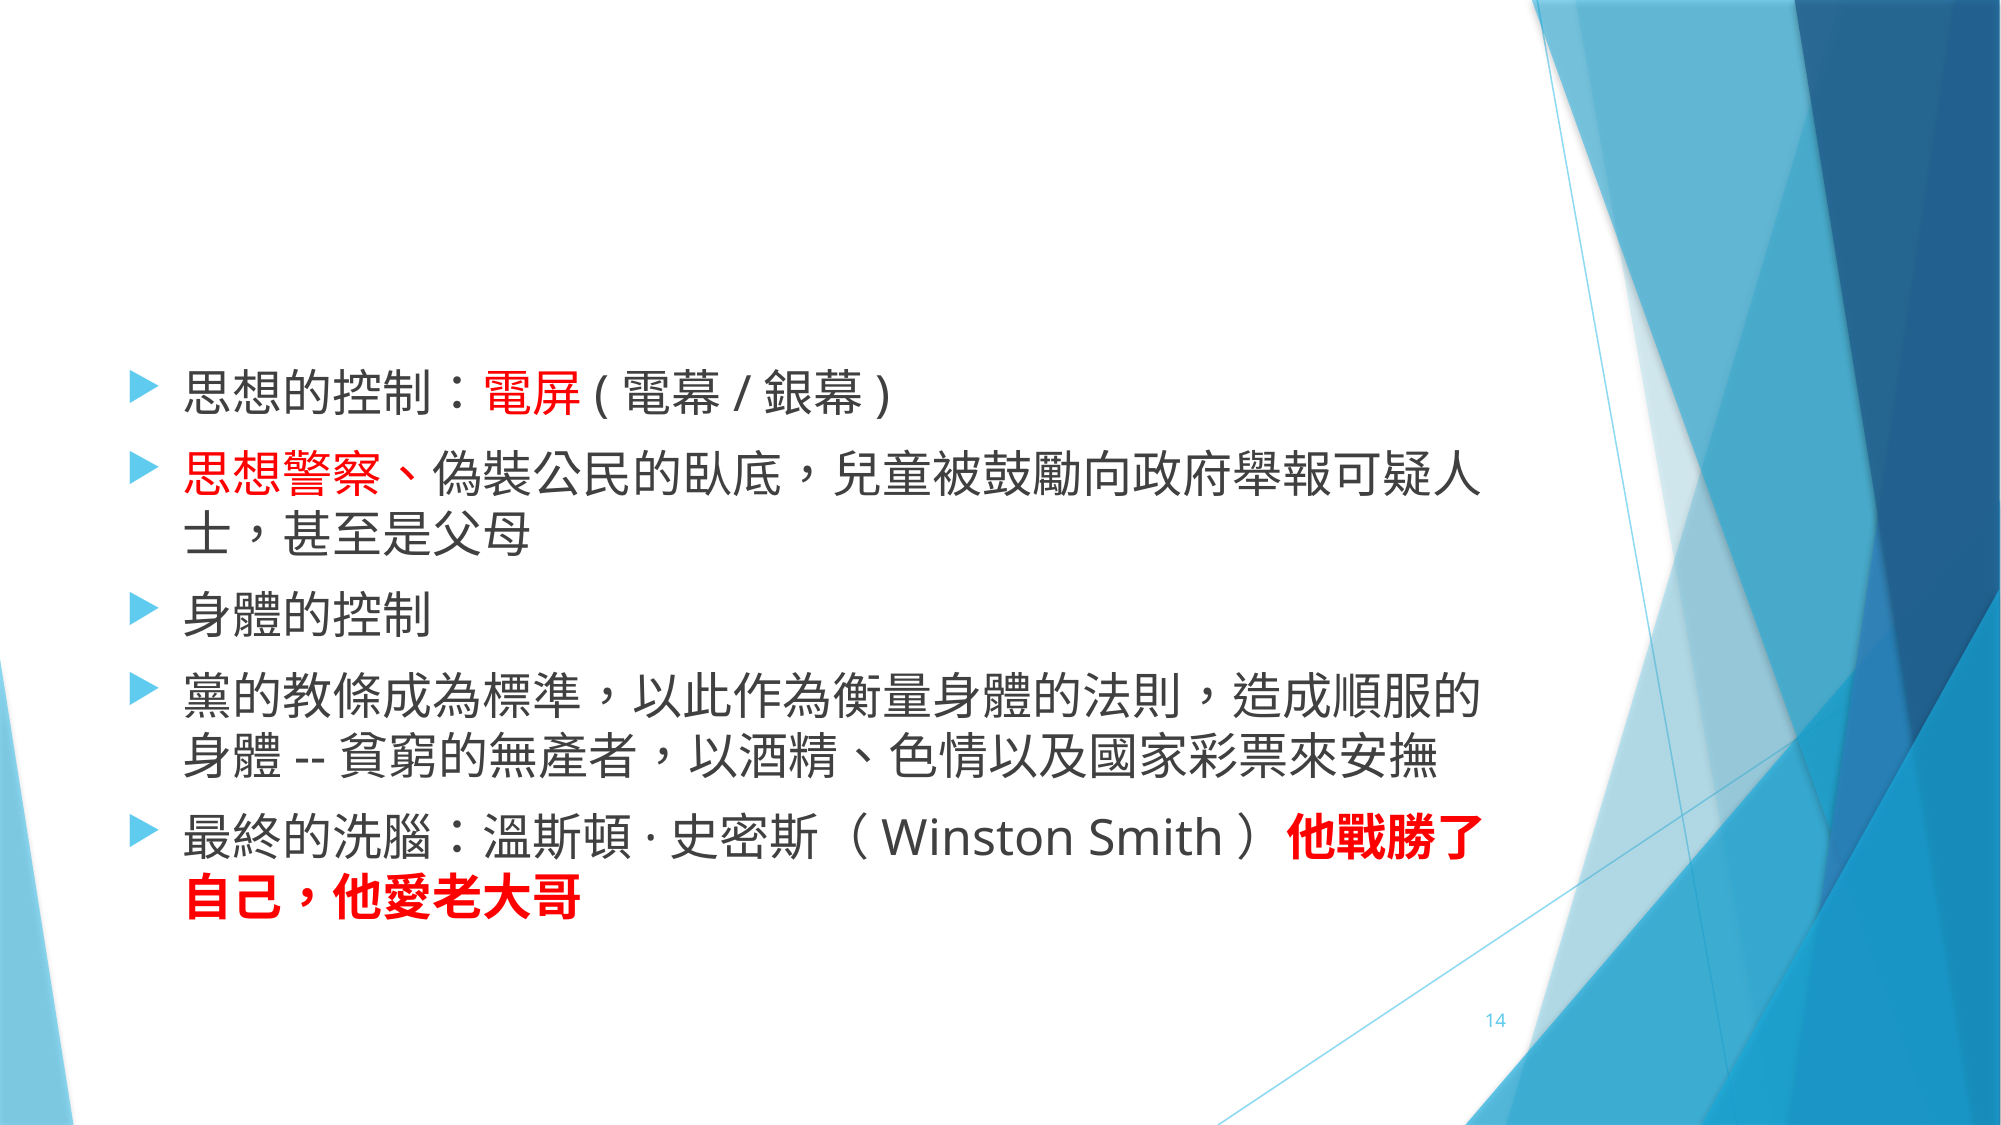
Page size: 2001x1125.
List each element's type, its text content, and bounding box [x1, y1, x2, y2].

list 思想的控制：電屏(電幕/銀幕) 思想警察、偽裝公民的臥底，兒童被鼓勵向政府舉報可疑人士，甚至是父母 身體的控制 黨的教條成為標準，以此作為衡量身體的法則，造成順服的身體--貧窮的無產者，以酒精、色情以及國家彩票來安撫 最終的洗腦：溫斯頓·史密斯（Winston Smith）他戰勝了自己，他愛老大哥 [111, 354, 1522, 992]
slide_number 14 [1409, 991, 1522, 1051]
